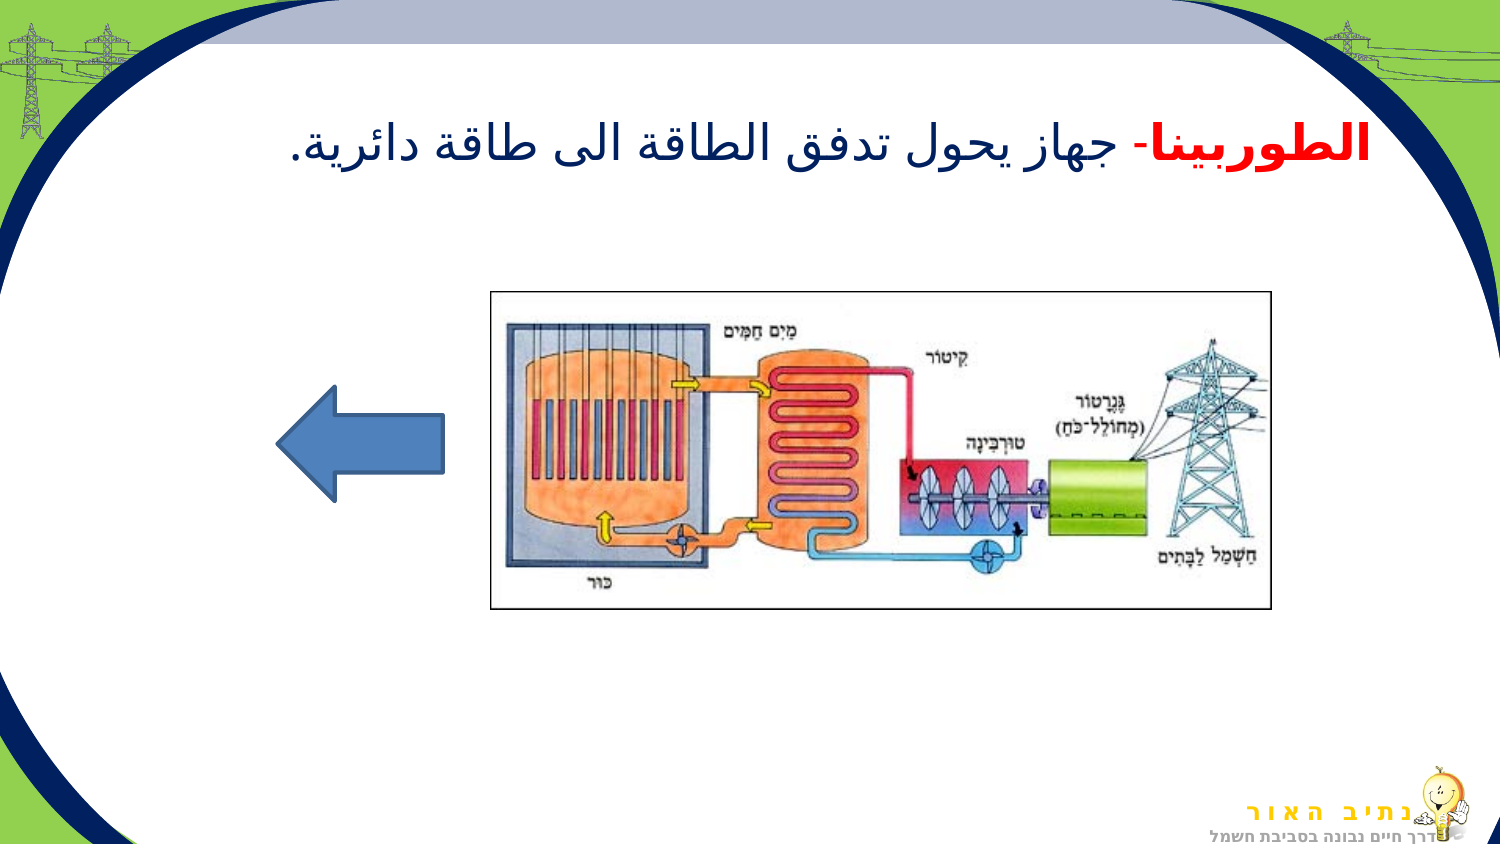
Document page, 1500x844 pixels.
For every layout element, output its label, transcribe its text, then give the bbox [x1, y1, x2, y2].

picture [1411, 763, 1471, 844]
picture [489, 291, 1272, 610]
title الطوربينا- جهاز يحول تدفق الطاقة الى طاقة دائرية. [112, 102, 1388, 228]
picture [1316, 20, 1500, 135]
text_box [275, 384, 445, 504]
picture [0, 23, 195, 139]
